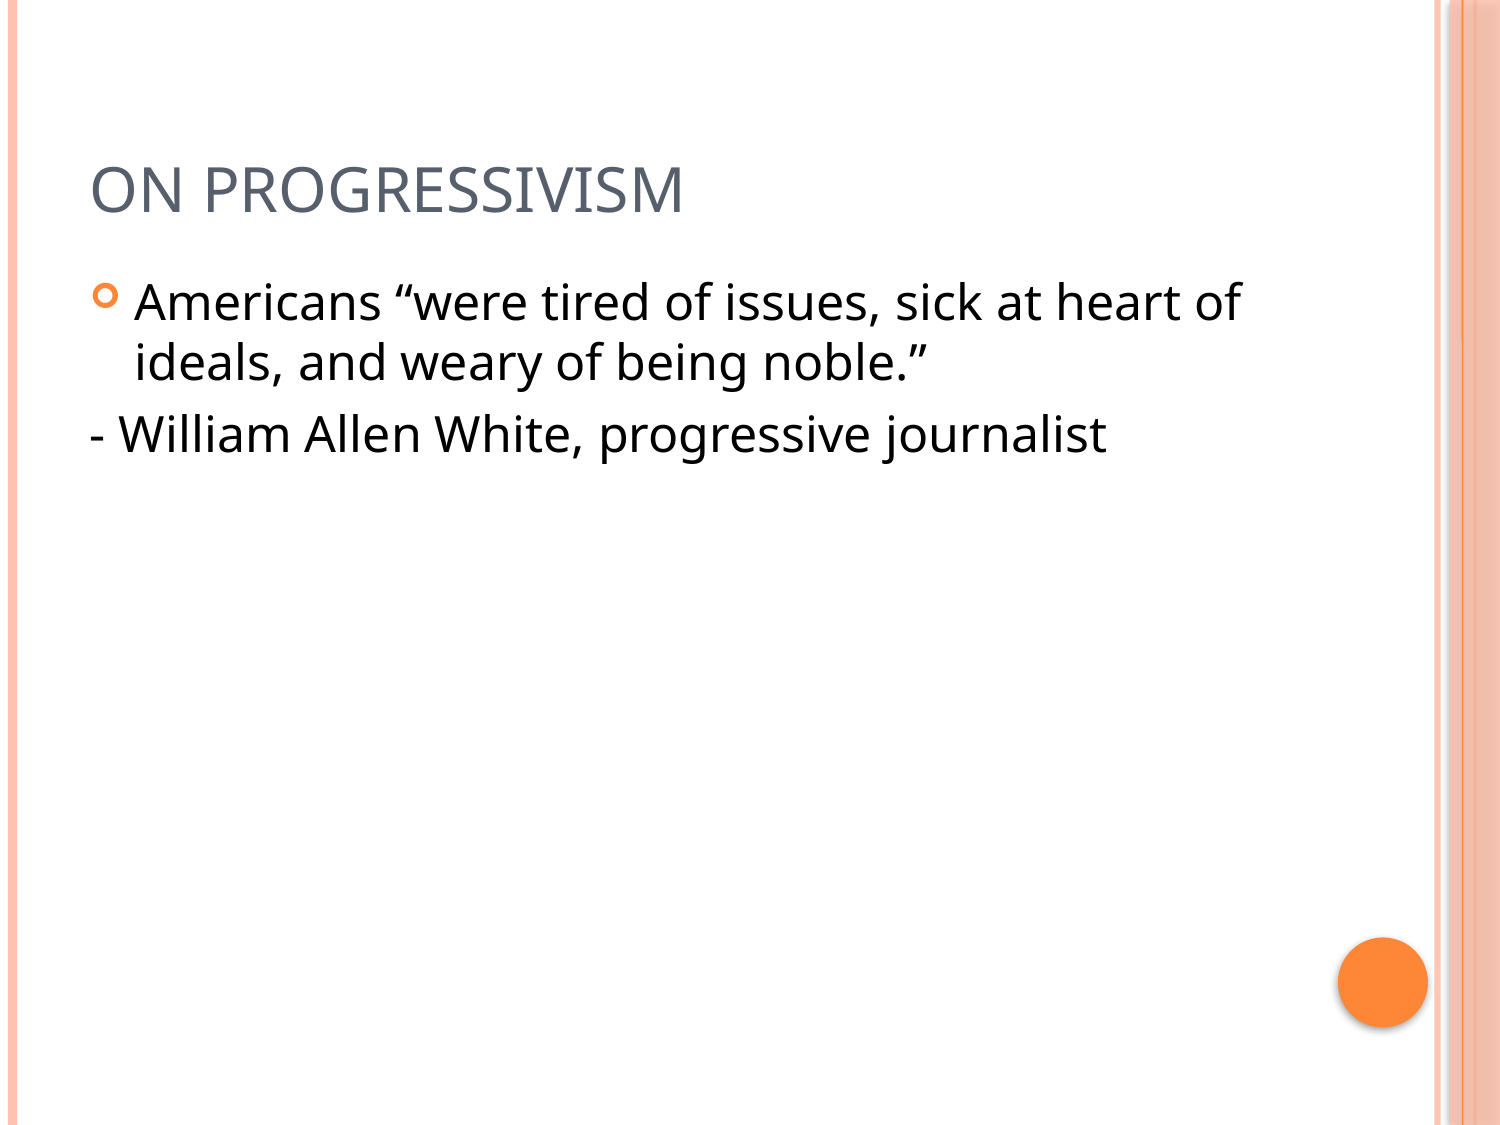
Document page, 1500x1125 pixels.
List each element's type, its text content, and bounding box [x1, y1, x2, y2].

title On Progressivism [75, 45, 1300, 233]
list Americans “were tired of issues, sick at heart of ideals, and weary of being noble.” - William Allen White, progressive journalist [75, 262, 1300, 1062]
